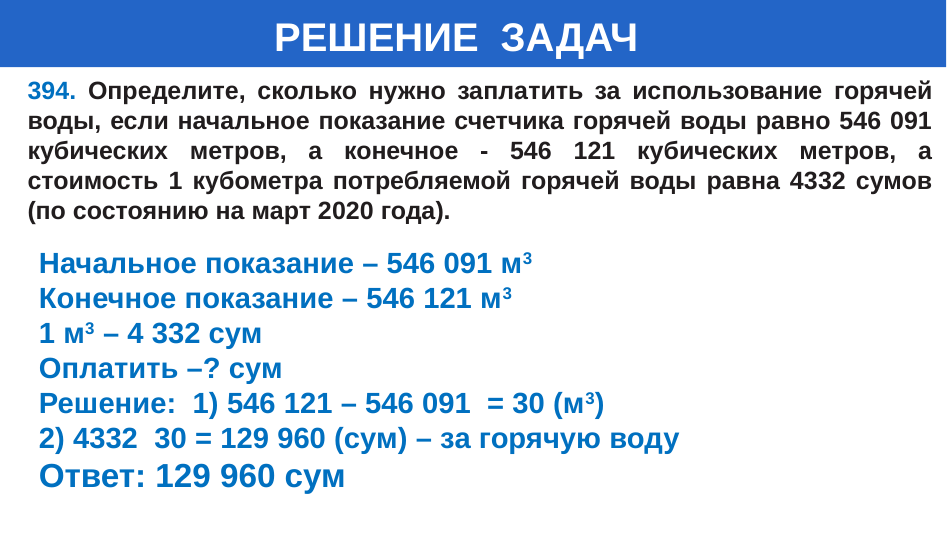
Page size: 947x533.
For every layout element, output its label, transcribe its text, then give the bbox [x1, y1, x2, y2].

title РЕШЕНИЕ ЗАДАЧ [23, 3, 890, 67]
text_box [0, 0, 947, 68]
text_box 394. Определите, сколько нужно заплатить за использование горячей воды, если начальное показание счетчика горячей воды равно 546 091 кубических метров, а конечное - 546 121 кубических метров, а стоимость 1 кубометра потребляемой горячей воды равна 4332 сумов (по состоянию на март 2020 года). [12, 67, 947, 232]
